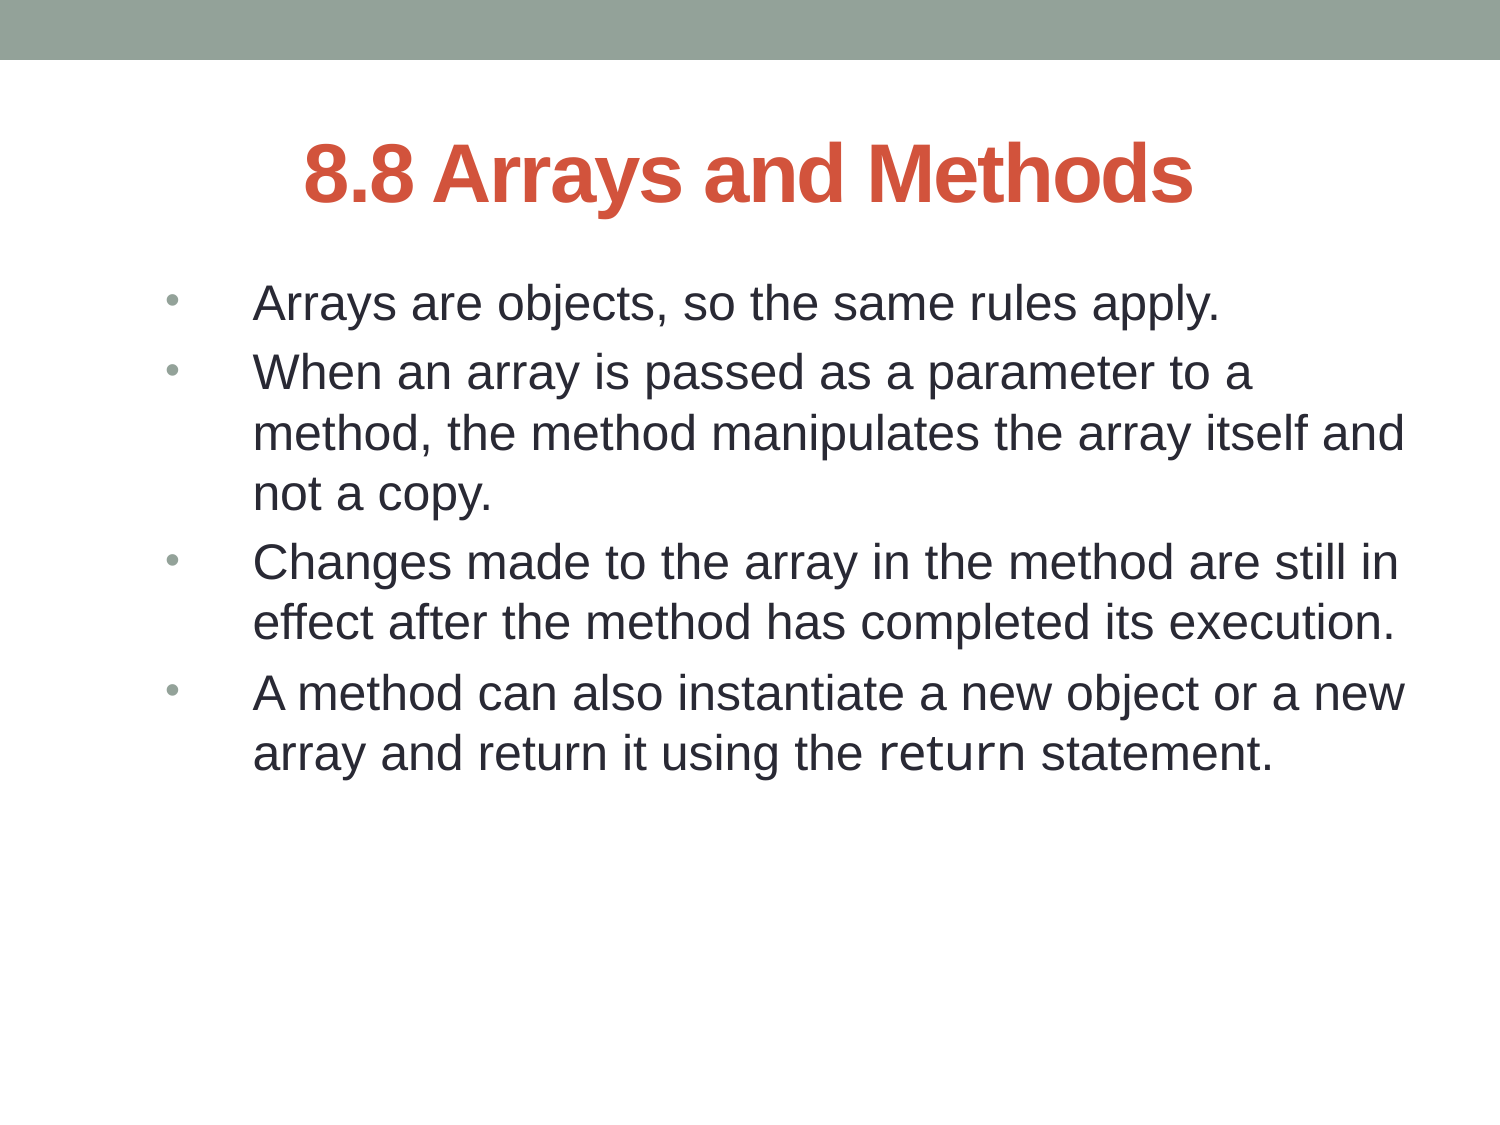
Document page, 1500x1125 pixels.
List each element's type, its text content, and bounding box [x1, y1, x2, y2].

list Arrays are objects, so the same rules apply. When an array is passed as a parameter to a method, the method manipulates the array itself and not a copy. Changes made to the array in the method are still in effect after the method has completed its execution. A method can also instantiate a new object or a new array and return it using the return statement. [75, 262, 1425, 1063]
title 8.8 Arrays and Methods [75, 87, 1425, 250]
